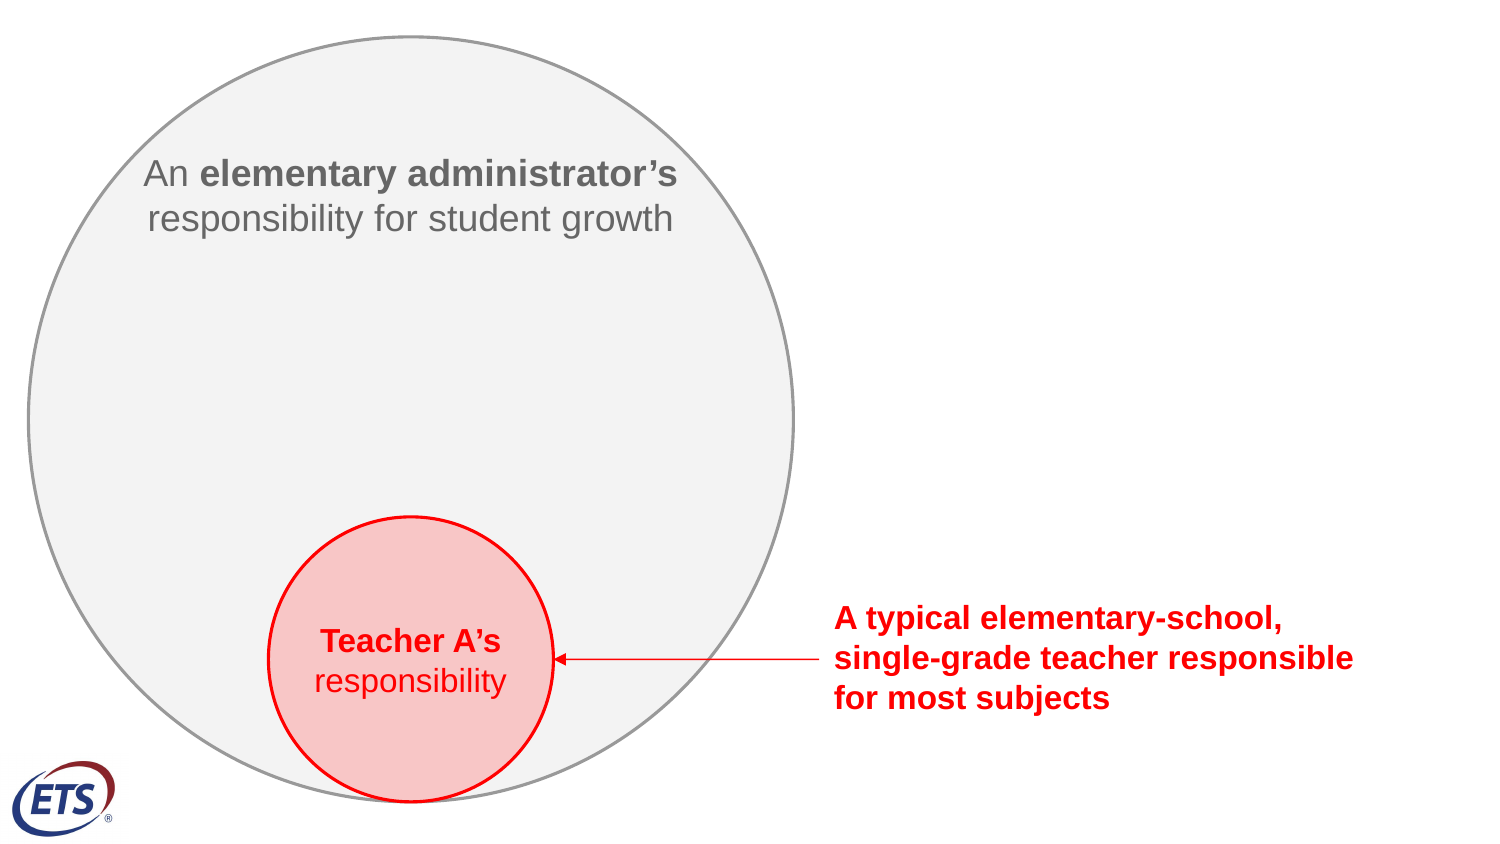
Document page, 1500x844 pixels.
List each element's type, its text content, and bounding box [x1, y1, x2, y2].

text_box Teacher A’s responsibility [268, 516, 554, 802]
picture [0, 753, 129, 844]
text_box A typical elementary-school, single-grade teacher responsible for most subjects [819, 581, 1380, 738]
text_box An elementary administrator’s responsibility for student growth [28, 36, 794, 802]
